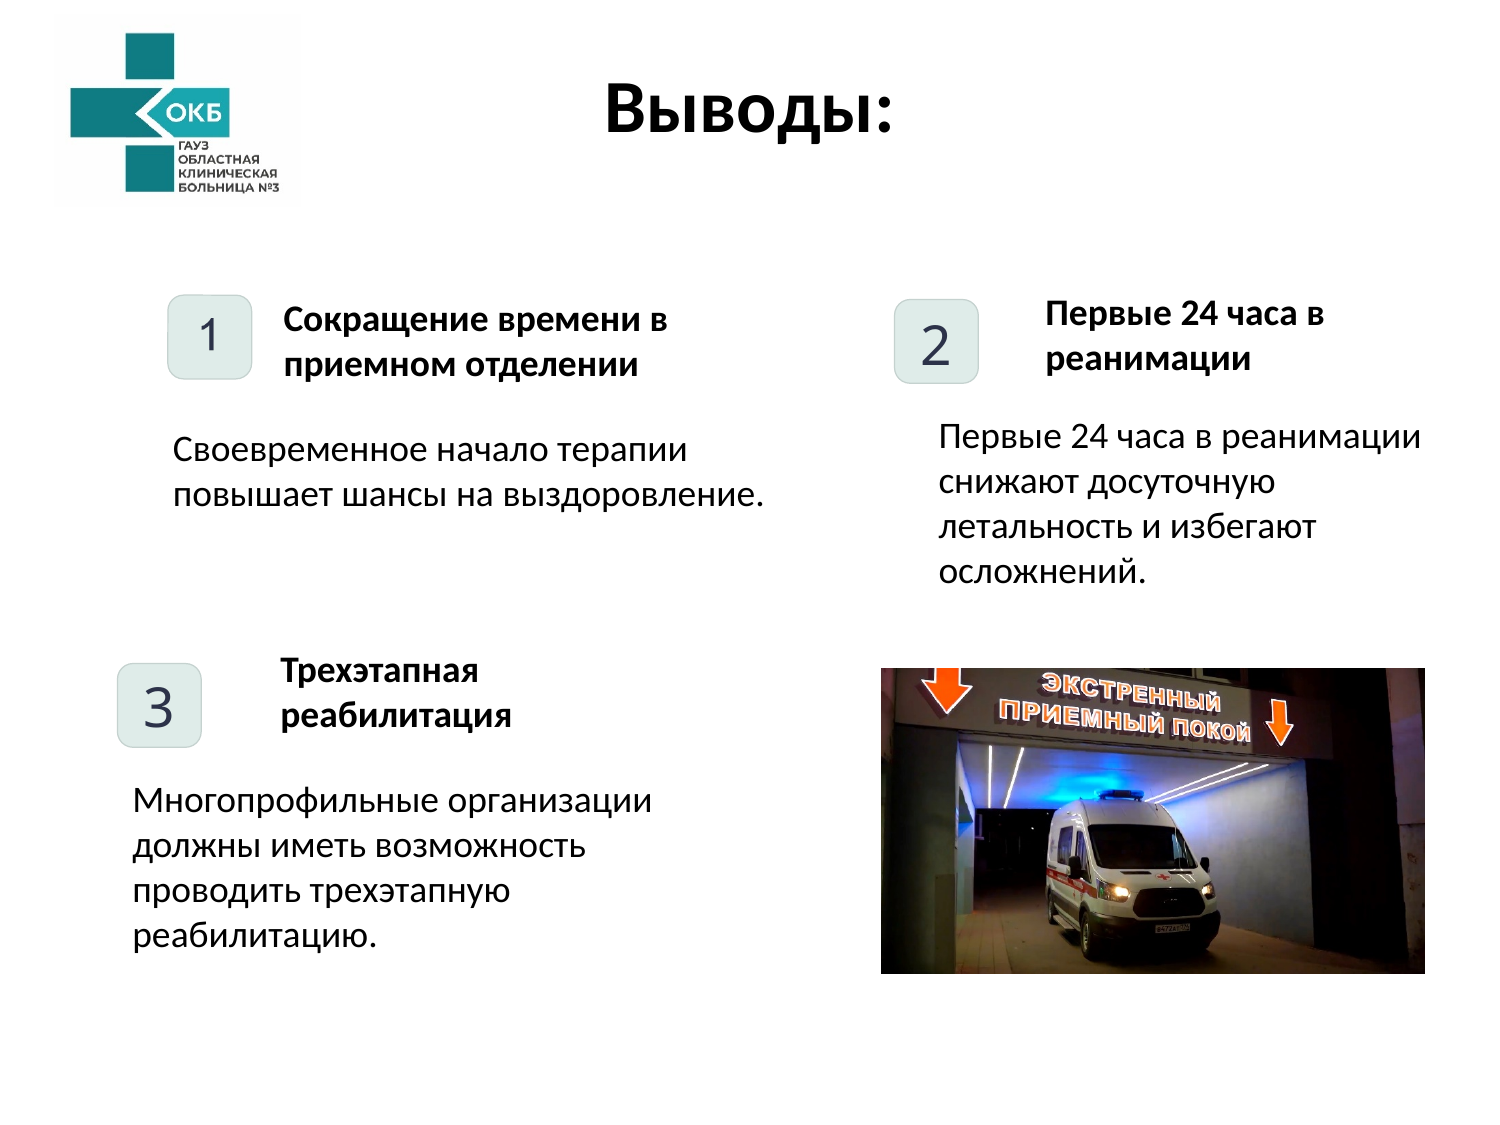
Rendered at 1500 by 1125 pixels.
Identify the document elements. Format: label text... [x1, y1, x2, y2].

text_box Трехэтапная реабилитация [265, 637, 656, 743]
text_box 2 [922, 320, 951, 377]
text_box Своевременное начало терапии повышает шансы на выздоровление. [158, 416, 833, 521]
text_box [894, 299, 979, 384]
text_box Первые 24 часа в реанимации [1030, 280, 1398, 386]
text_box 3 [137, 683, 181, 712]
picture [881, 667, 1426, 975]
picture [169, 292, 249, 388]
text_box Многопрофильные организации должны иметь возможность проводить трехэтапную реабилитацию. [117, 767, 697, 963]
title Выводы: [307, 45, 1425, 161]
text_box [117, 663, 202, 748]
text_box Сокращение времени в приемном отделении [268, 286, 817, 392]
picture [53, 14, 302, 207]
text_box Первые 24 часа в реанимации снижают досуточную летальность и избегают осложнений. [923, 404, 1476, 599]
